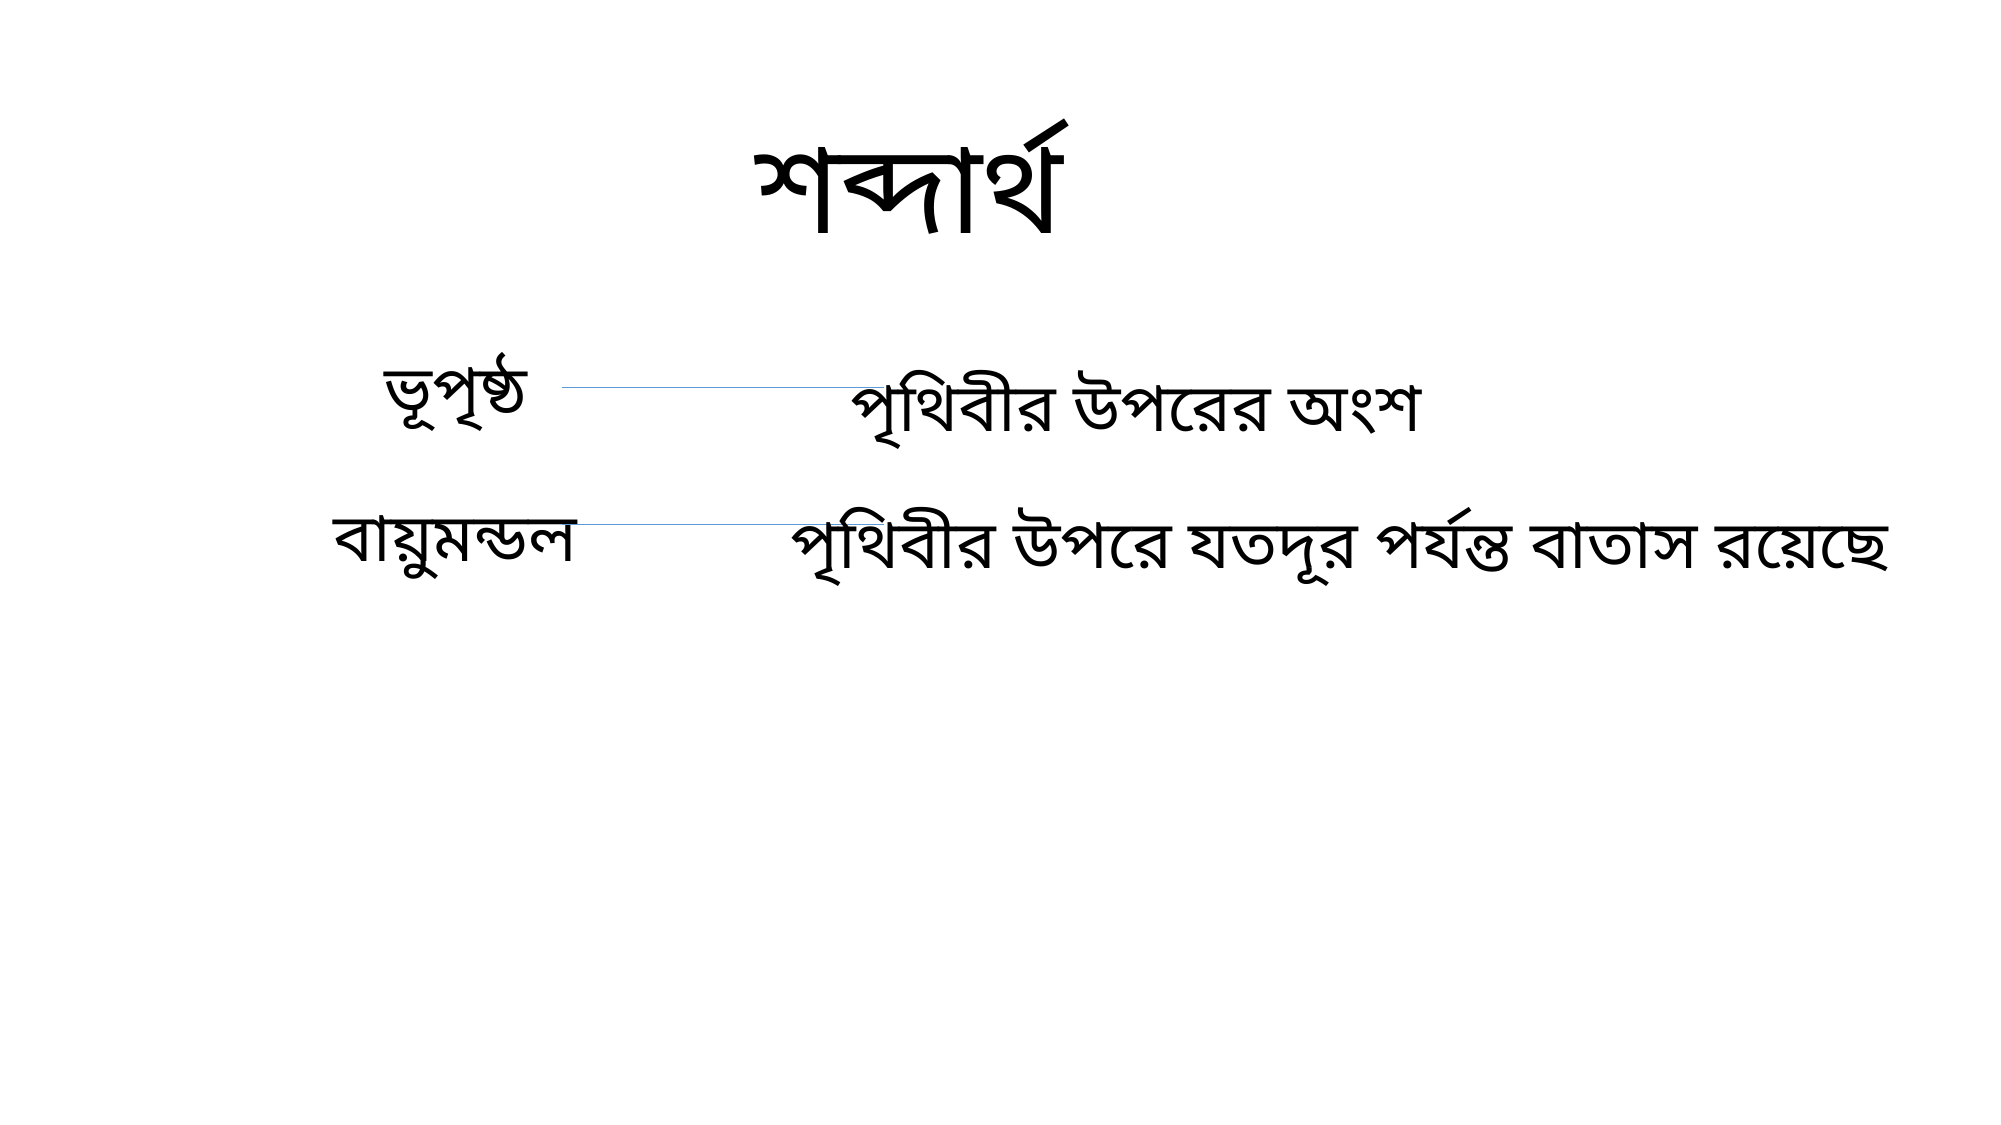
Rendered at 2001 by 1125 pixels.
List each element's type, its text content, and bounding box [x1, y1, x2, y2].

text_box পৃথিবীর উপরের অংশ [835, 357, 1437, 453]
text_box শব্দার্থ [740, 100, 1079, 266]
text_box পৃথিবীর উপরে যতদূর পর্যন্ত বাতাস রয়েছে [775, 494, 1904, 589]
text_box ভূপৃষ্ঠ [369, 339, 542, 435]
text_box বায়ুমন্ডল [318, 487, 593, 583]
